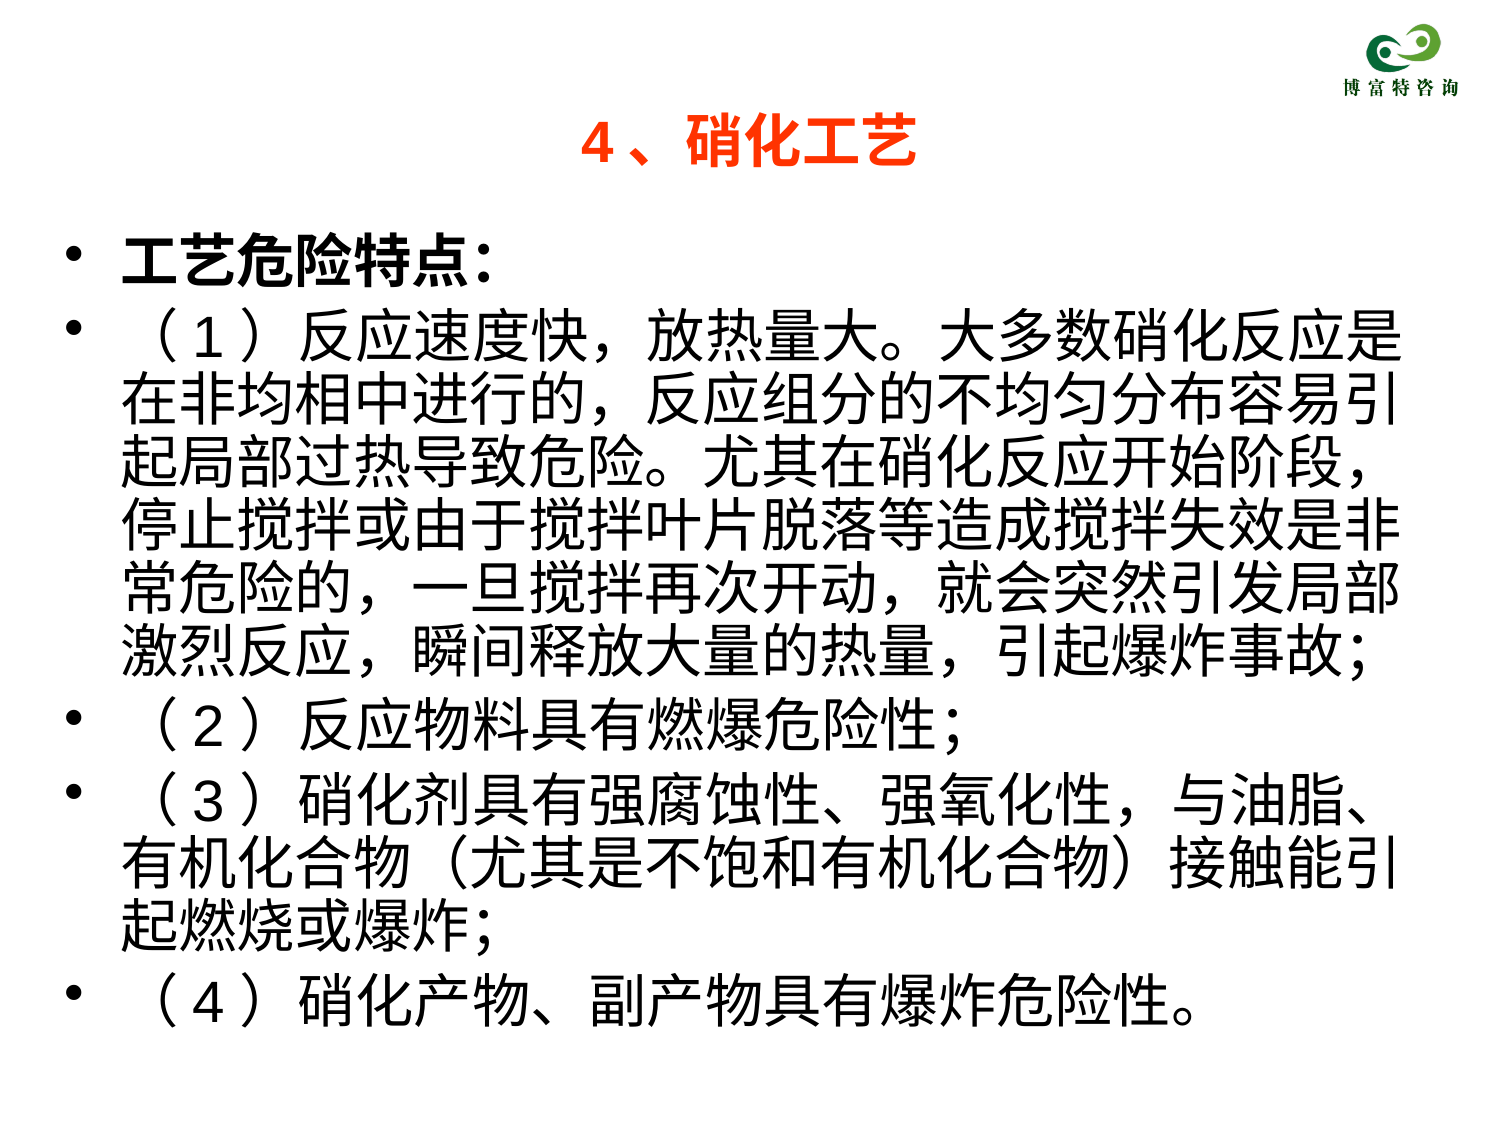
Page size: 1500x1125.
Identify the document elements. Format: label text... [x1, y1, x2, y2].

list 工艺危险特点： （1）反应速度快，放热量大。大多数硝化反应是在非均相中进行的，反应组分的不均匀分布容易引起局部过热导致危险。尤其在硝化反应开始阶段，停止搅拌或由于搅拌叶片脱落等造成搅拌失效是非常危险的，一旦搅拌再次开动，就会突然引发局部激烈反应，瞬间释放大量的热量，引起爆炸事故； （2）反应物料具有燃爆危险性； （3）硝化剂具有强腐蚀性、强氧化性，与油脂、有机化合物（尤其是不饱和有机化合物）接触能引起燃烧或爆炸； （4）硝化产物、副产物具有爆炸危险性。 [48, 224, 1454, 1006]
title 4、硝化工艺 [74, 44, 1426, 224]
picture [1329, 23, 1477, 99]
